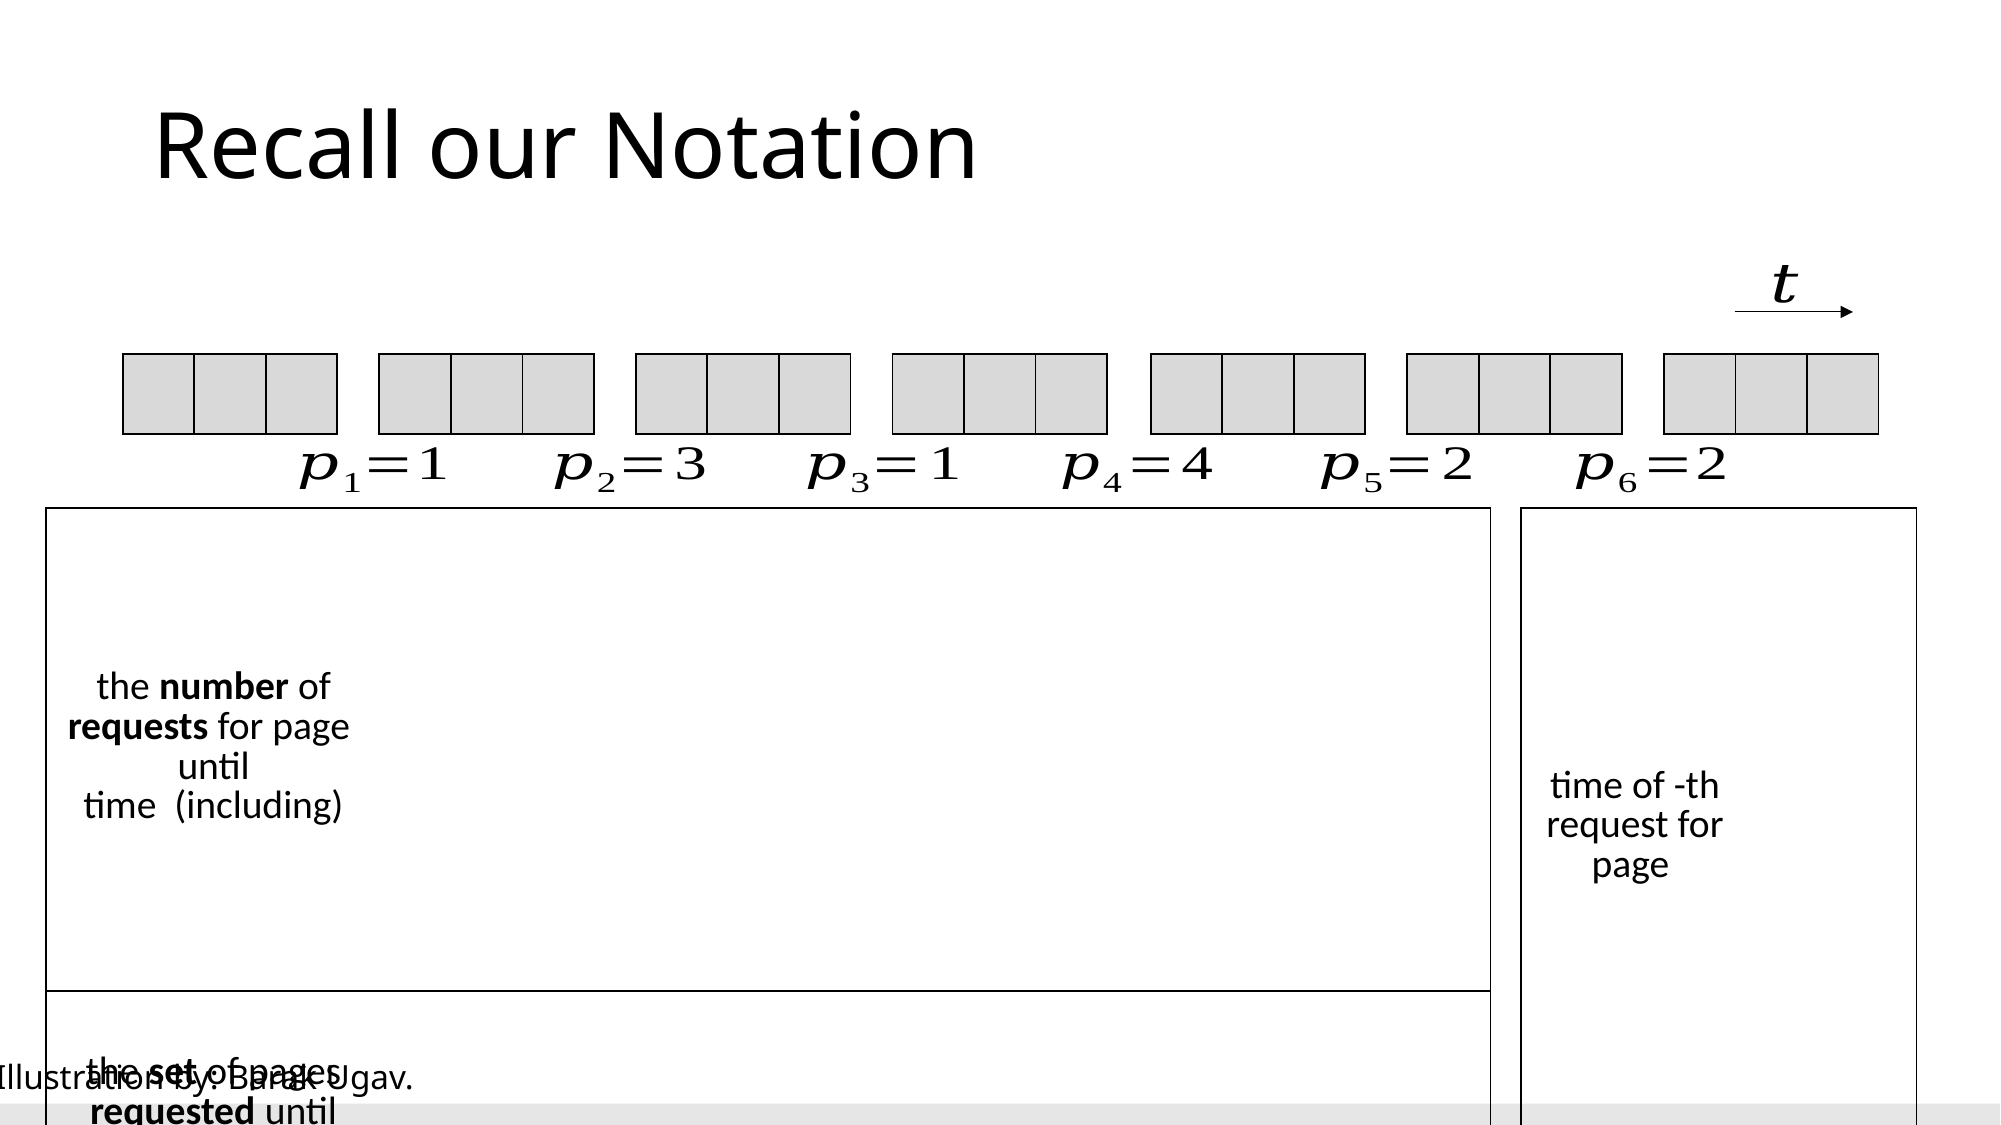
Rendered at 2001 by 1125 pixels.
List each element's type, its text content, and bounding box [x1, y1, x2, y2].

table_header [267, 355, 336, 433]
text_box Recall our Notation [137, 0, 1863, 214]
table_header [124, 355, 193, 433]
text_box Illustration by: Barak Ugav. [0, 1048, 430, 1104]
table_header [195, 355, 265, 433]
